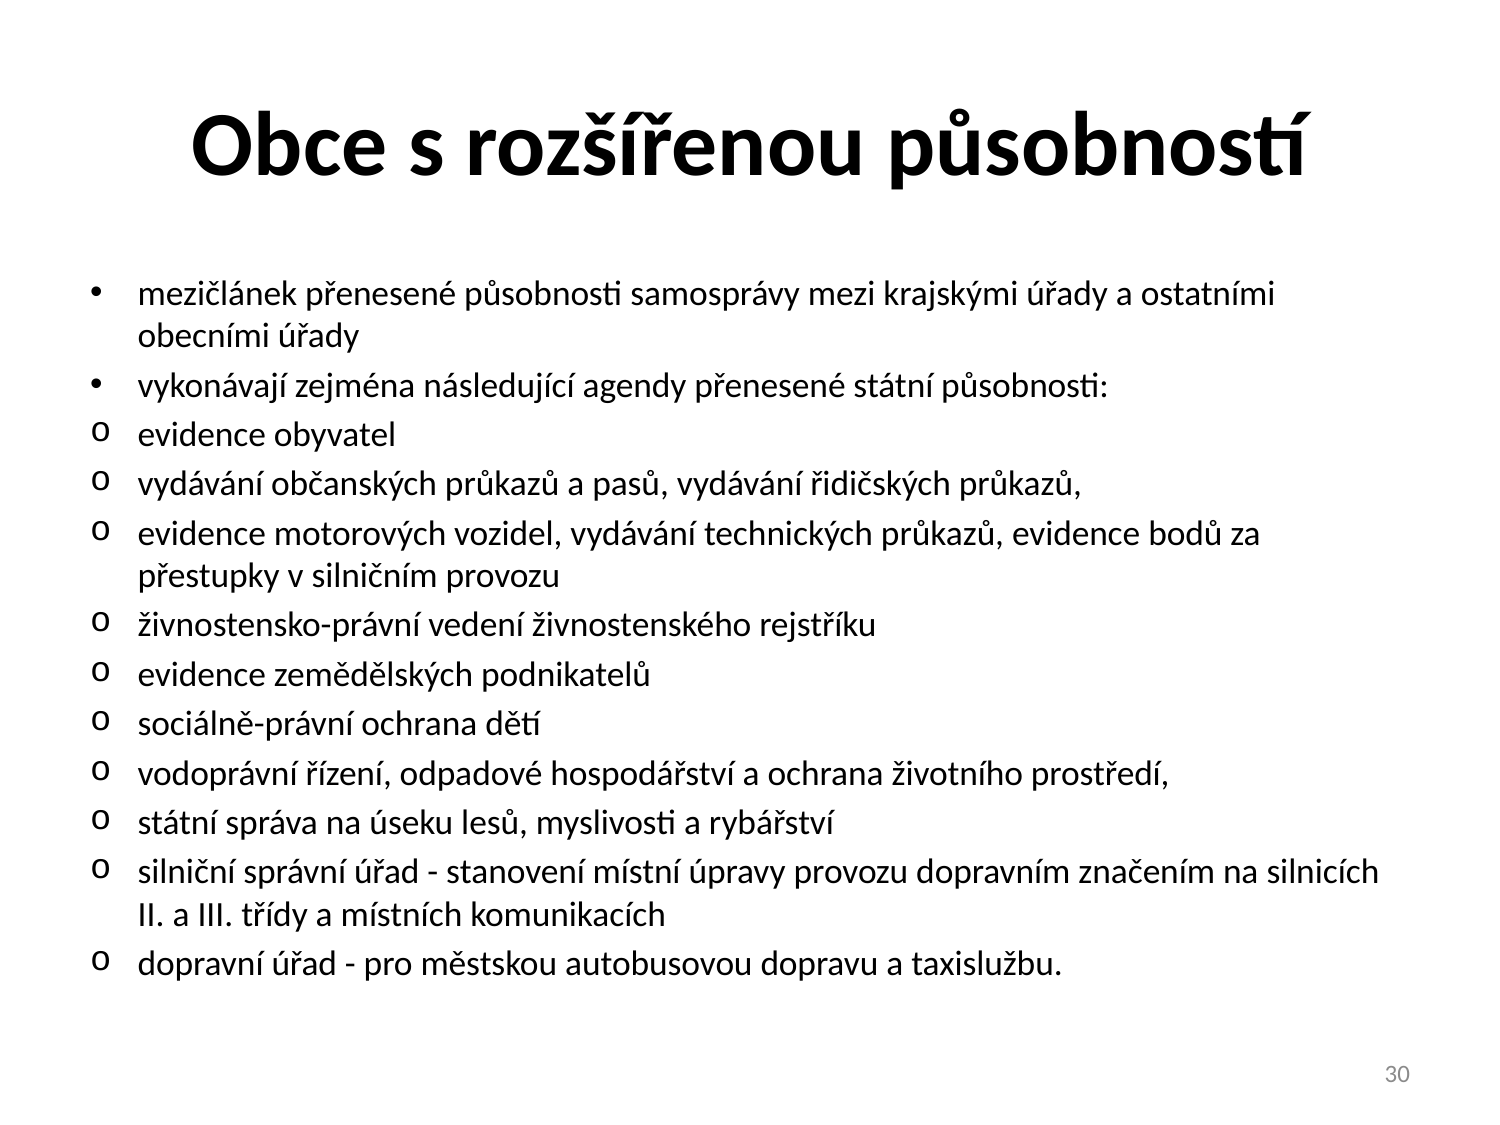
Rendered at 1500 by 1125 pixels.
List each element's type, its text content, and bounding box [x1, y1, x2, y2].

slide_number 30 [1074, 1042, 1425, 1103]
title Obce s rozšířenou působností [75, 45, 1425, 233]
list mezičlánek přenesené působnosti samosprávy mezi krajskými úřady a ostatními obecními úřady vykonávají zejména následující agendy přenesené státní působnosti: evidence obyvatel vydávání občanských průkazů a pasů, vydávání řidičských průkazů, evidence motorových vozidel, vydávání technických průkazů, evidence bodů za přestupky v silničním provozu živnostensko-právní vedení živnostenského rejstříku evidence zemědělských podnikatelů sociálně-právní ochrana dětí vodoprávní řízení, odpadové hospodářství a ochrana životního prostředí, státní správa na úseku lesů, myslivosti a rybářství silniční správní úřad - stanovení místní úpravy provozu dopravním značením na silnicích II. a III. třídy a místních komunikacích dopravní úřad - pro městskou autobusovou dopravu a taxislužbu. [75, 262, 1425, 1005]
